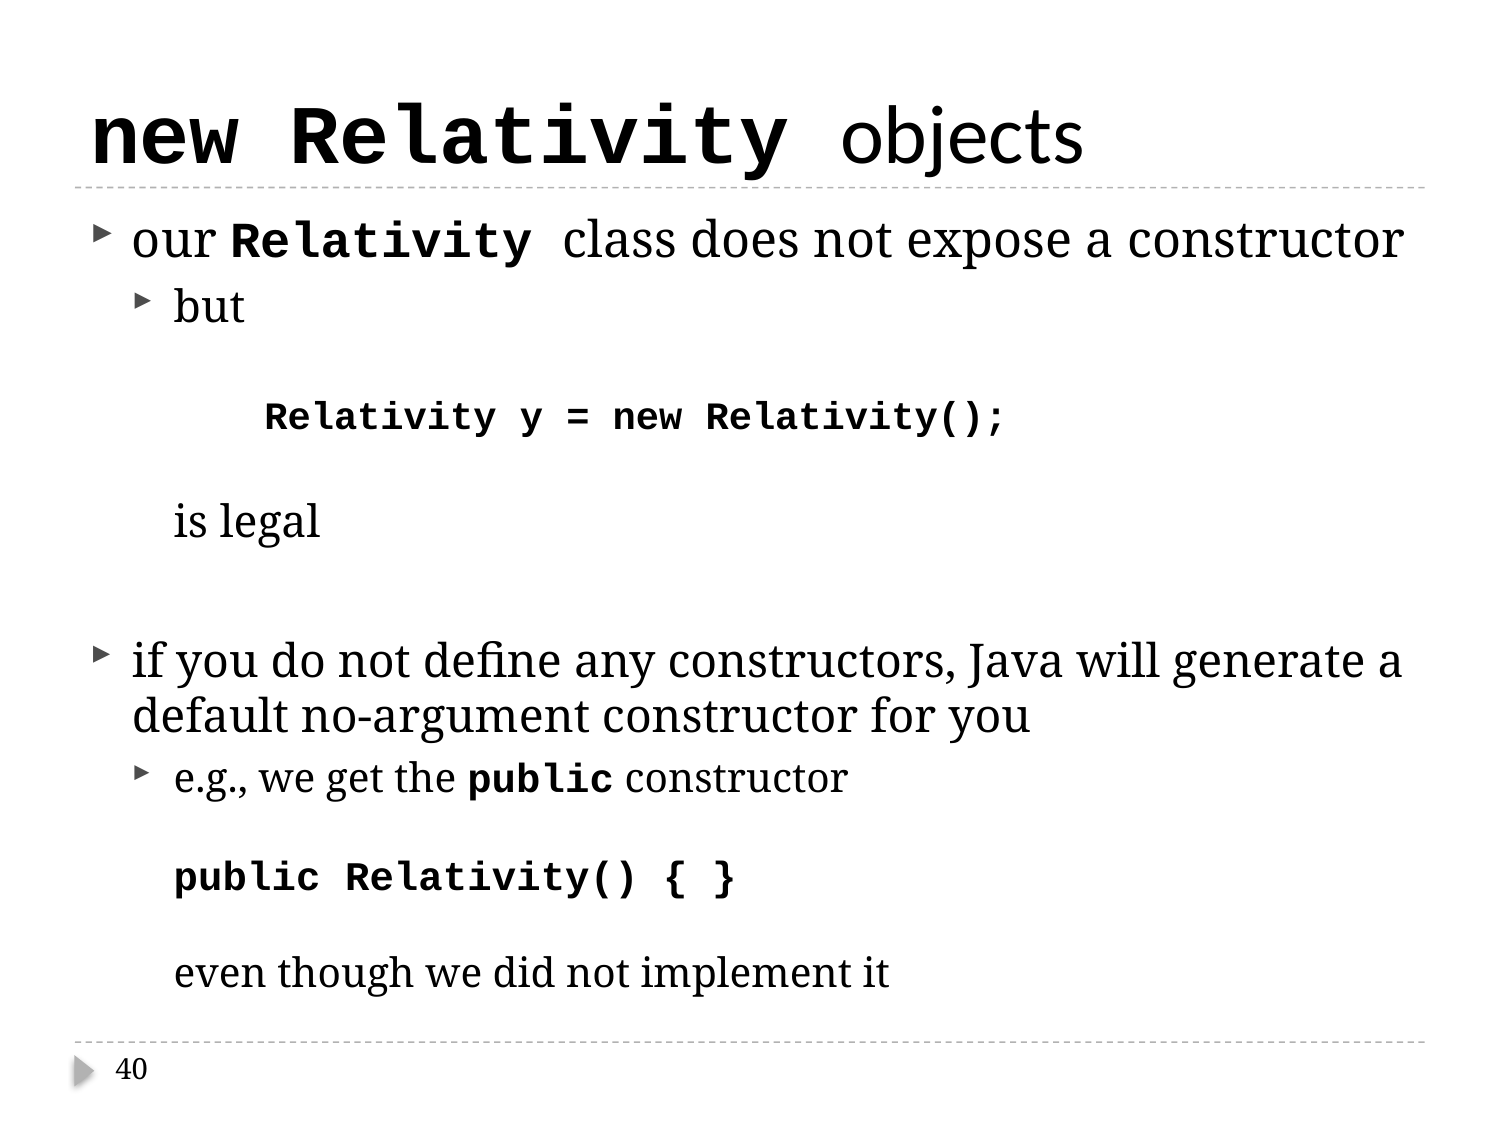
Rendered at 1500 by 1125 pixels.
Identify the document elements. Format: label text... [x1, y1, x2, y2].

title new Relativity objects [74, 24, 1426, 188]
slide_number 40 [100, 1042, 426, 1103]
list our Relativity class does not expose a constructor but Relativity y = new Relativity(); is legal if you do not define any constructors, Java will generate a default no-argument constructor for you e.g., we get the public constructor public Relativity() { } even though we did not implement it [74, 199, 1426, 1026]
